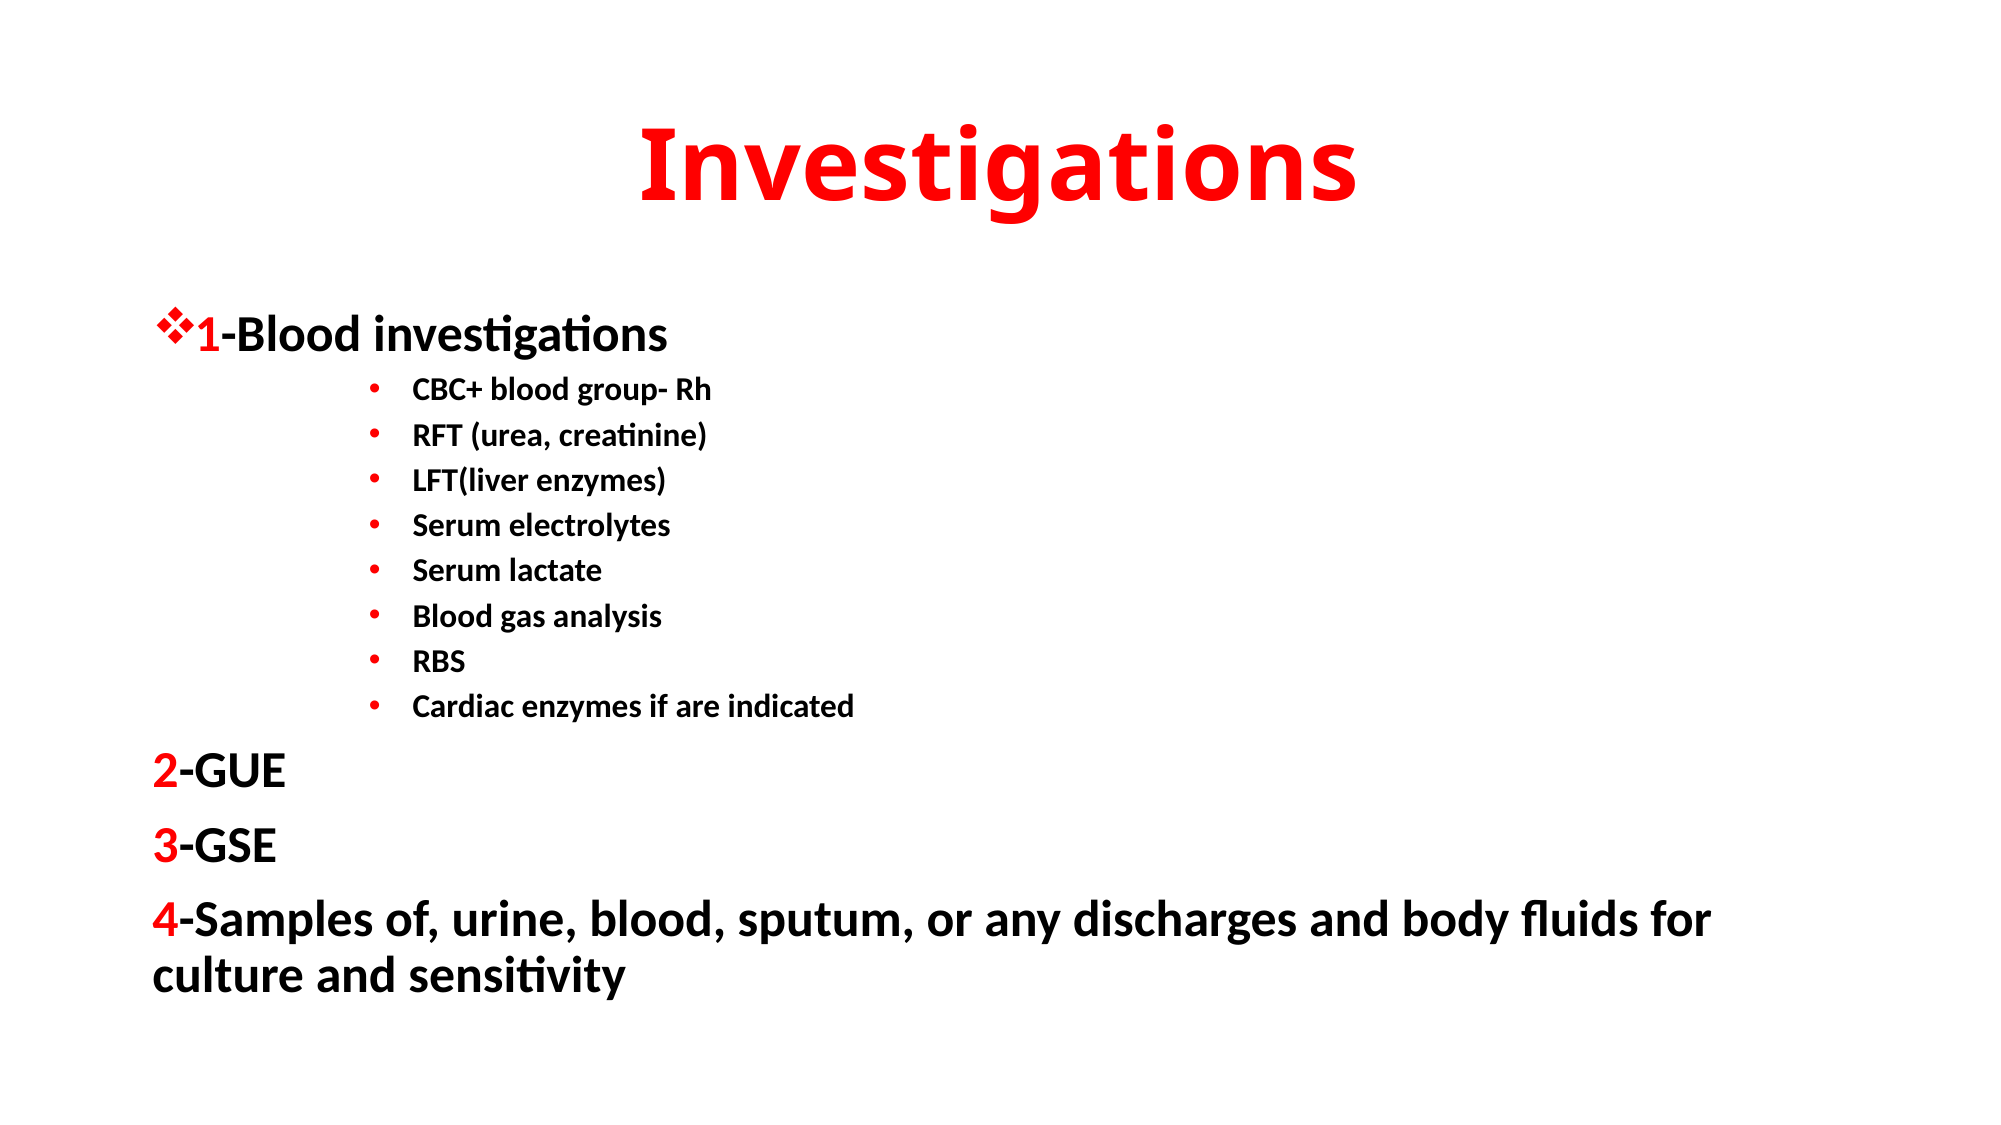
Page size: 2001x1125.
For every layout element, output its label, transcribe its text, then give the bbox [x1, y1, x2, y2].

title Investigations [137, 59, 1863, 278]
list 1-Blood investigations CBC+ blood group- Rh RFT (urea, creatinine) LFT(liver enzymes) Serum electrolytes Serum lactate Blood gas analysis RBS Cardiac enzymes if are indicated 2-GUE 3-GSE 4-Samples of, urine, blood, sputum, or any discharges and body fluids for culture and sensitivity [137, 299, 1863, 1014]
